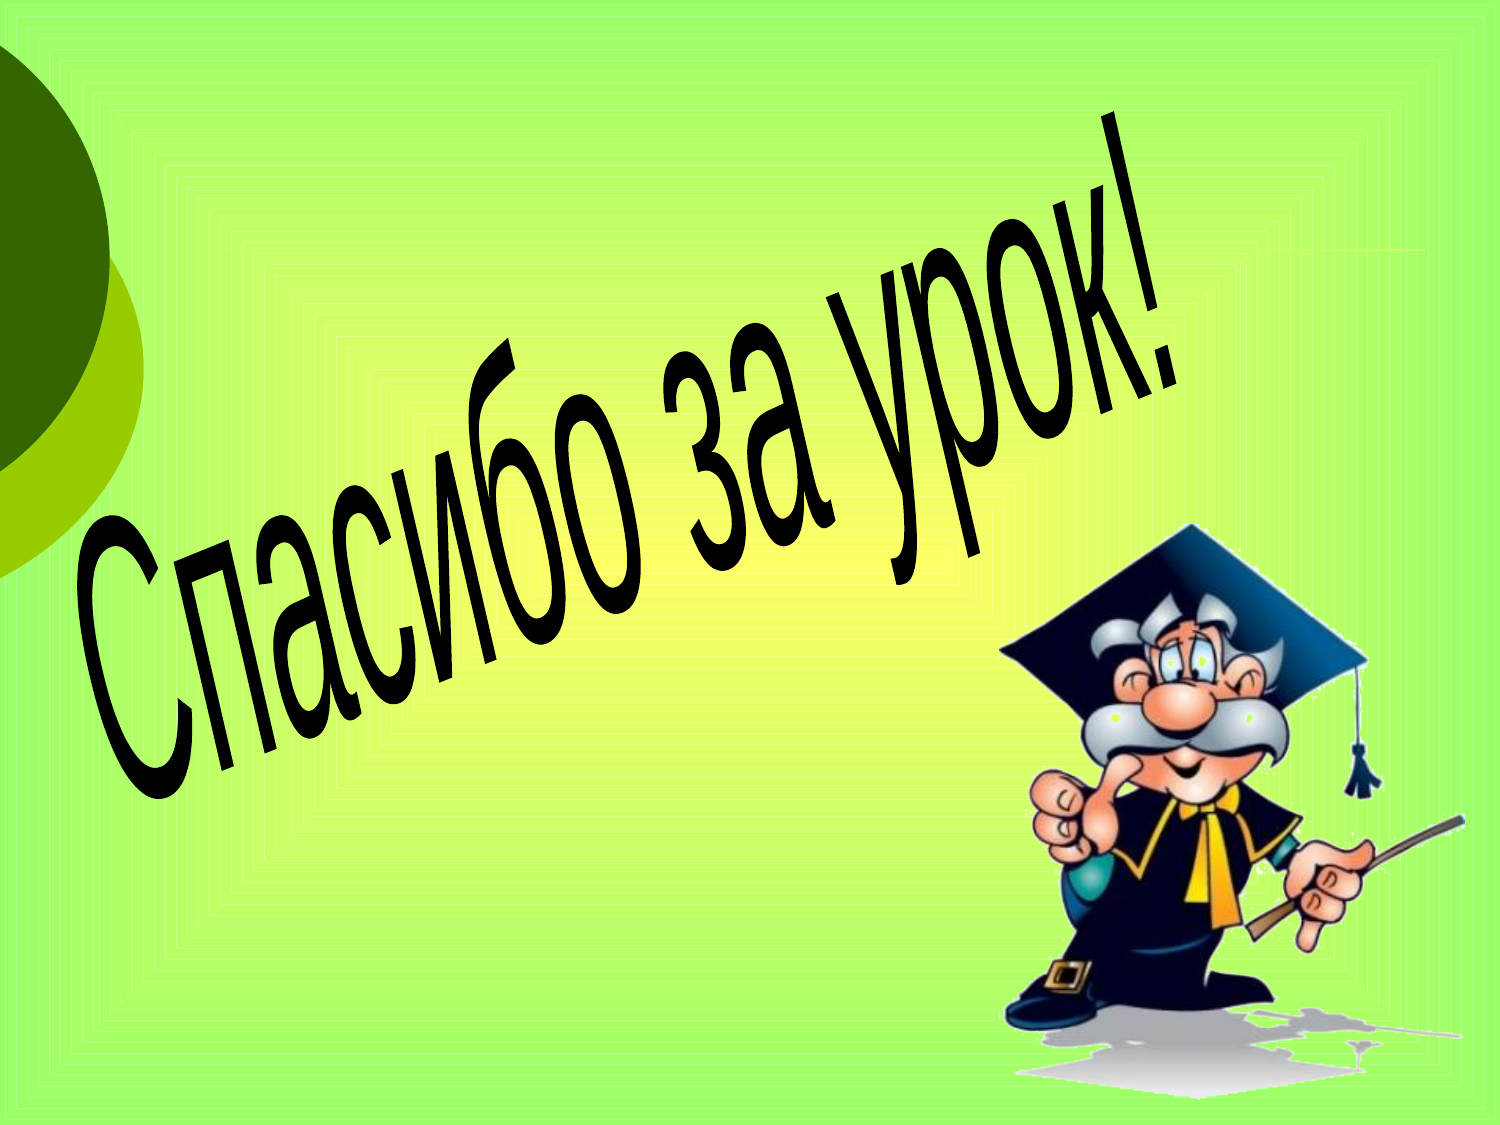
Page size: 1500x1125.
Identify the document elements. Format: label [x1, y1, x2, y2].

picture [999, 524, 1465, 1101]
